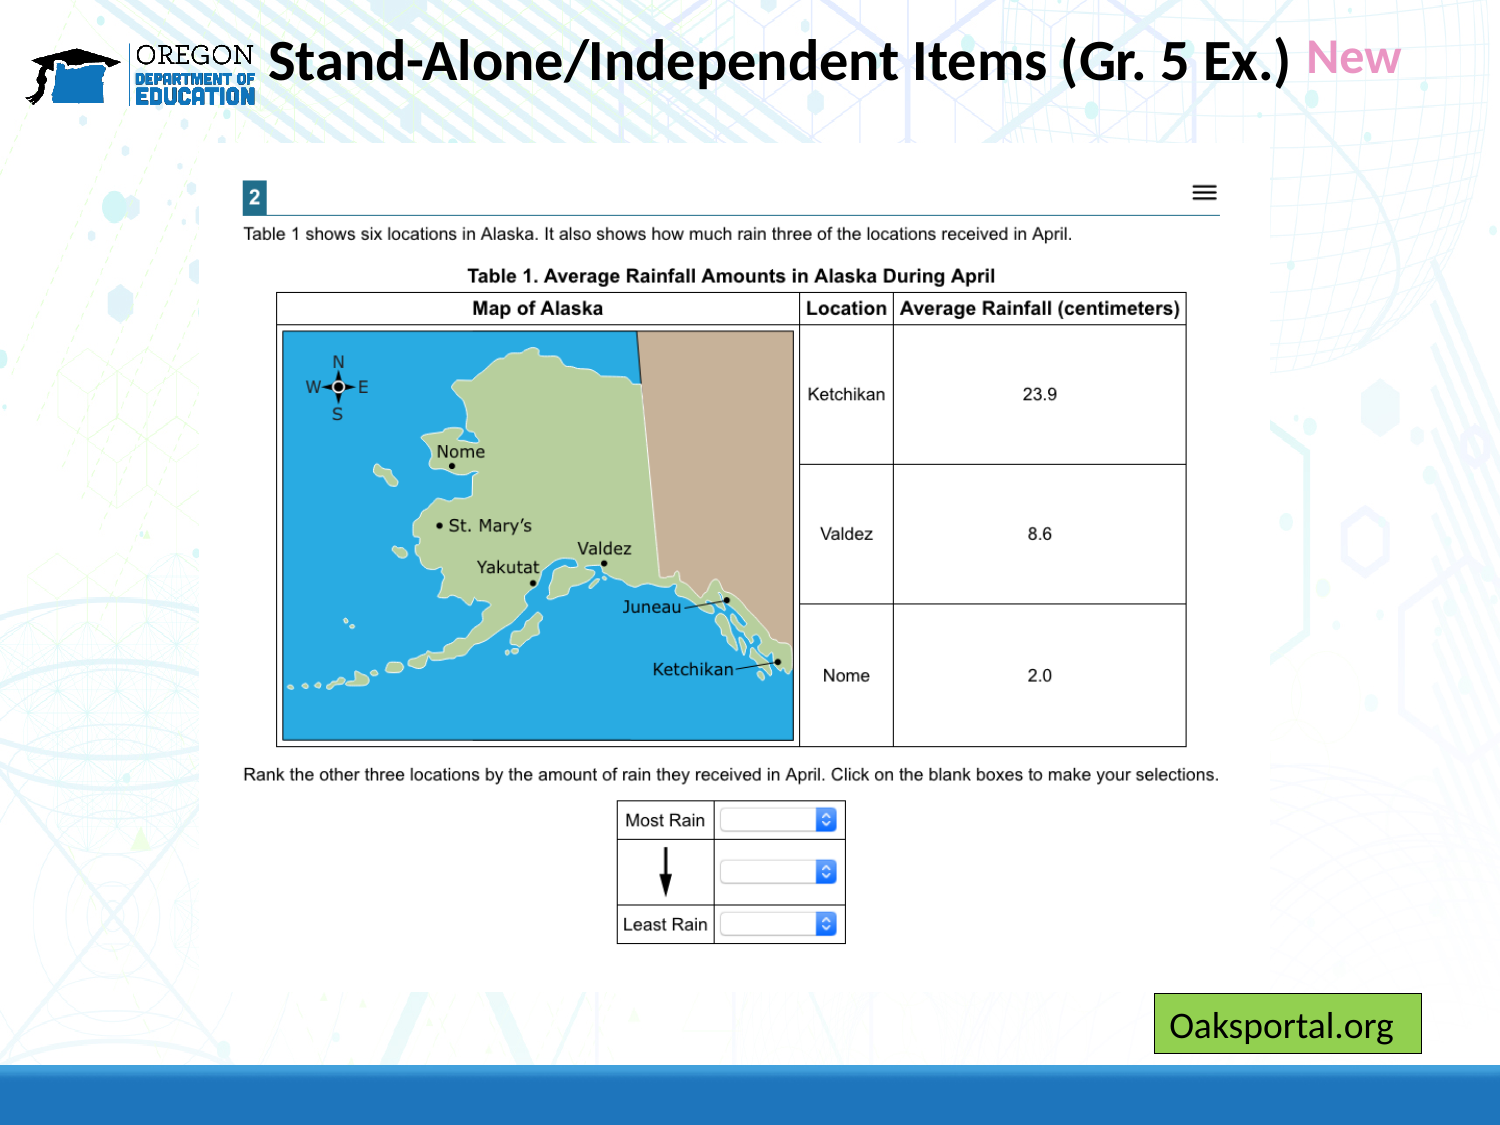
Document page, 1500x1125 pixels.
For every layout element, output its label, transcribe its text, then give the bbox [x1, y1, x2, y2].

text_box New [1337, 15, 1422, 91]
text_box Oaksportal.org [1154, 993, 1422, 1054]
picture [0, 0, 1500, 1125]
title Stand-Alone/Independent Items (Gr. 5 Ex.) [223, 0, 1337, 124]
